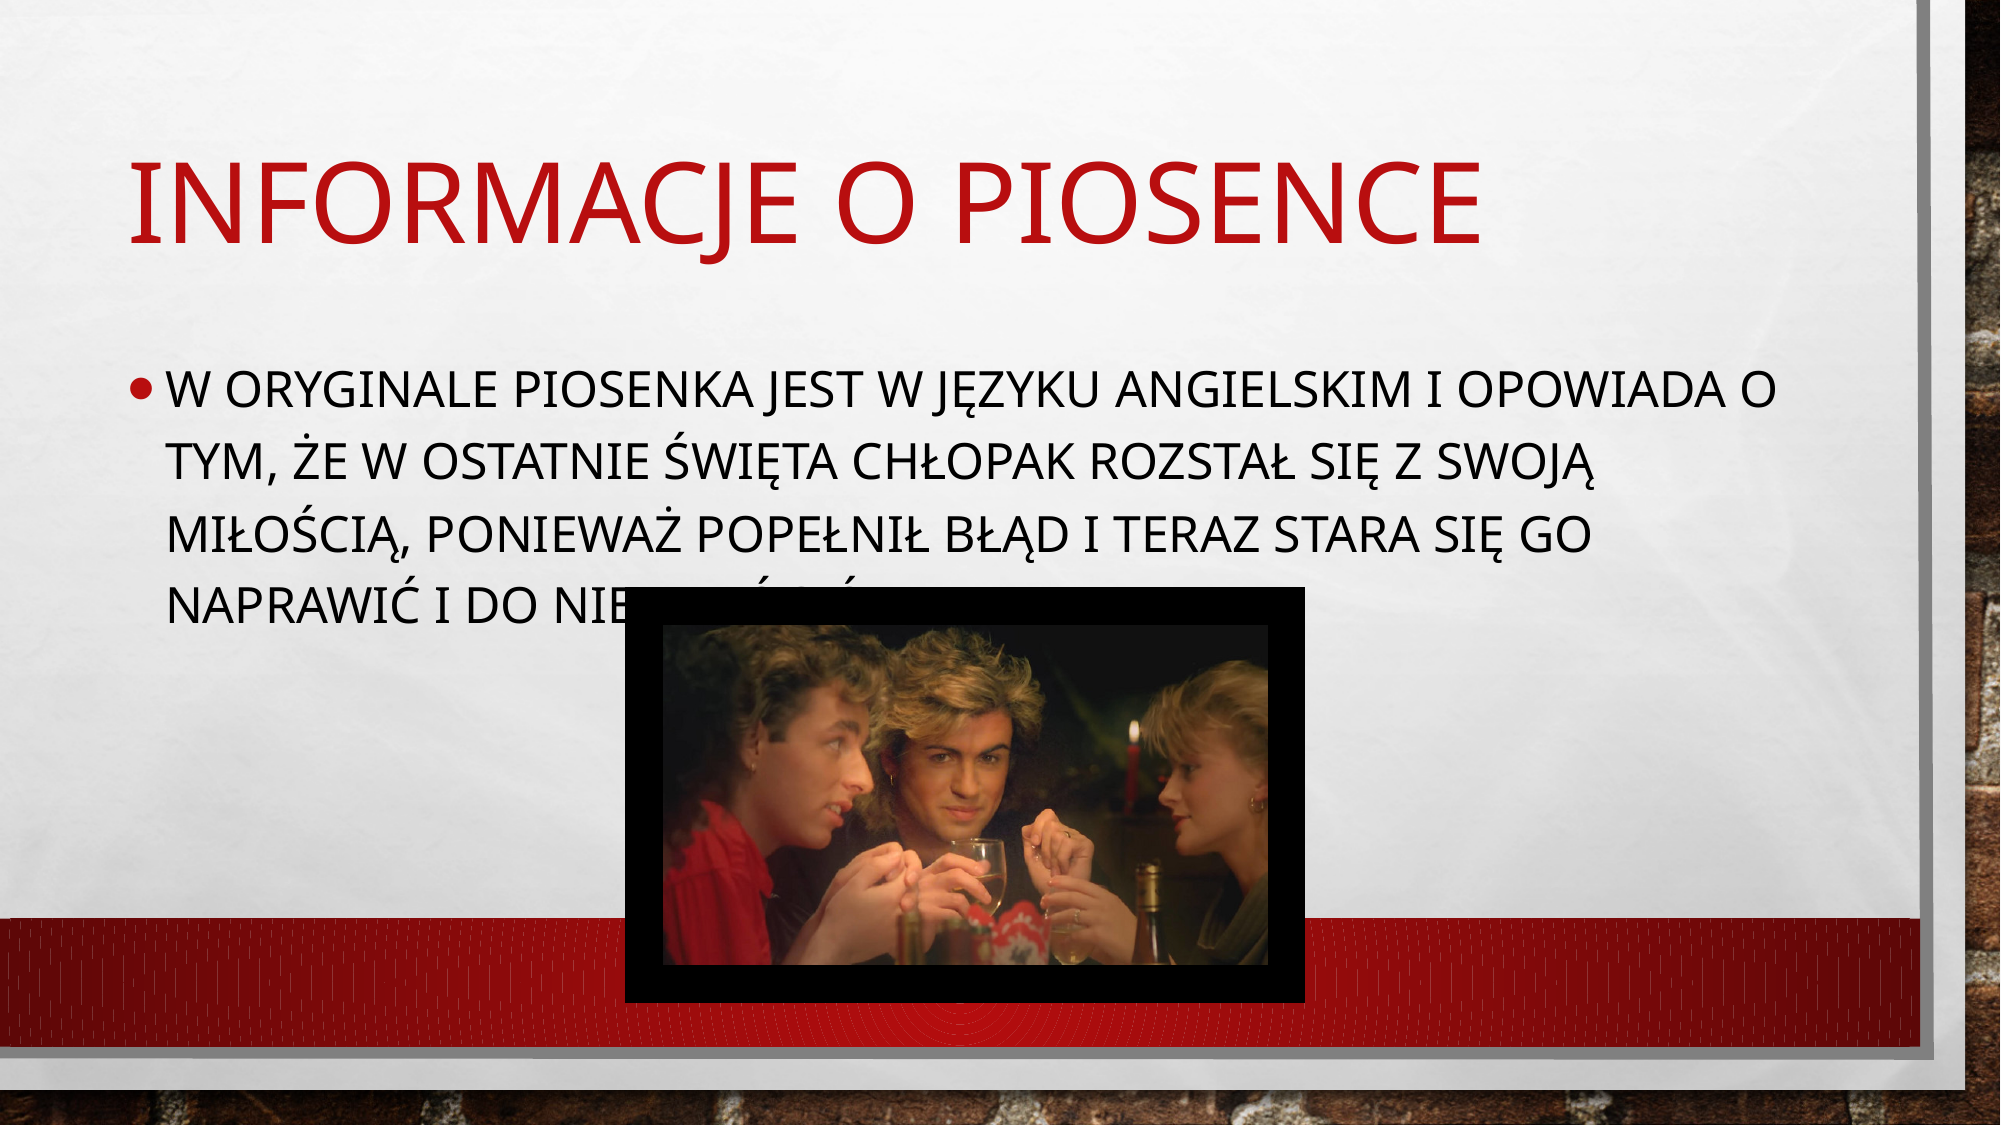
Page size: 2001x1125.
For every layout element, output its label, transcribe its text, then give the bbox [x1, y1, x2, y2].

title Informacje o piosence [112, 112, 1818, 302]
picture [662, 624, 1268, 966]
list W oryginale Piosenka jest w języku angielskim i opowiada o tym, że w ostatnie święta chłopak rozstał się z swoją miłością, ponieważ popełnił błąd i teraz stara się go naprawić i do niej wrócić . [112, 338, 1818, 882]
picture [0, 0, 2000, 1125]
